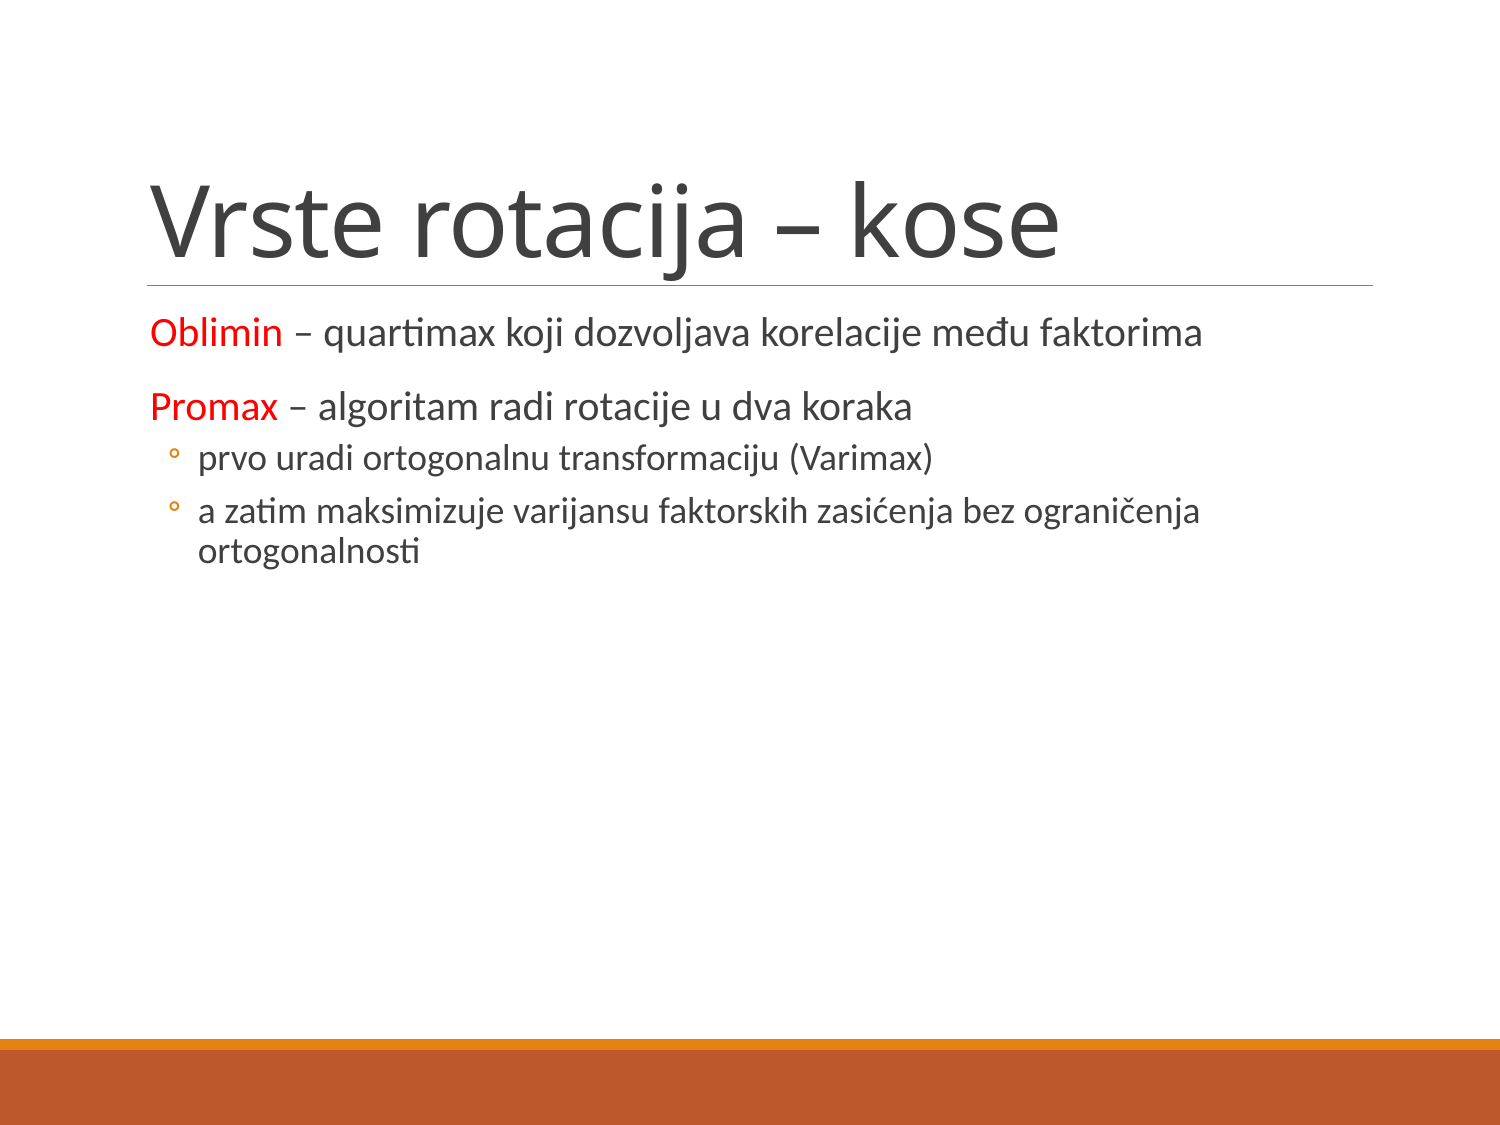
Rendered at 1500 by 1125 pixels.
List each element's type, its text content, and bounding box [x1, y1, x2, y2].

title Vrste rotacija – kose [135, 47, 1373, 285]
list Oblimin – quartimax koji dozvoljava korelacije među faktorima Promax – algoritam radi rotacije u dva koraka prvo uradi ortogonalnu transformaciju (Varimax) a zatim maksimizuje varijansu faktorskih zasićenja bez ograničenja ortogonalnosti [135, 302, 1373, 963]
